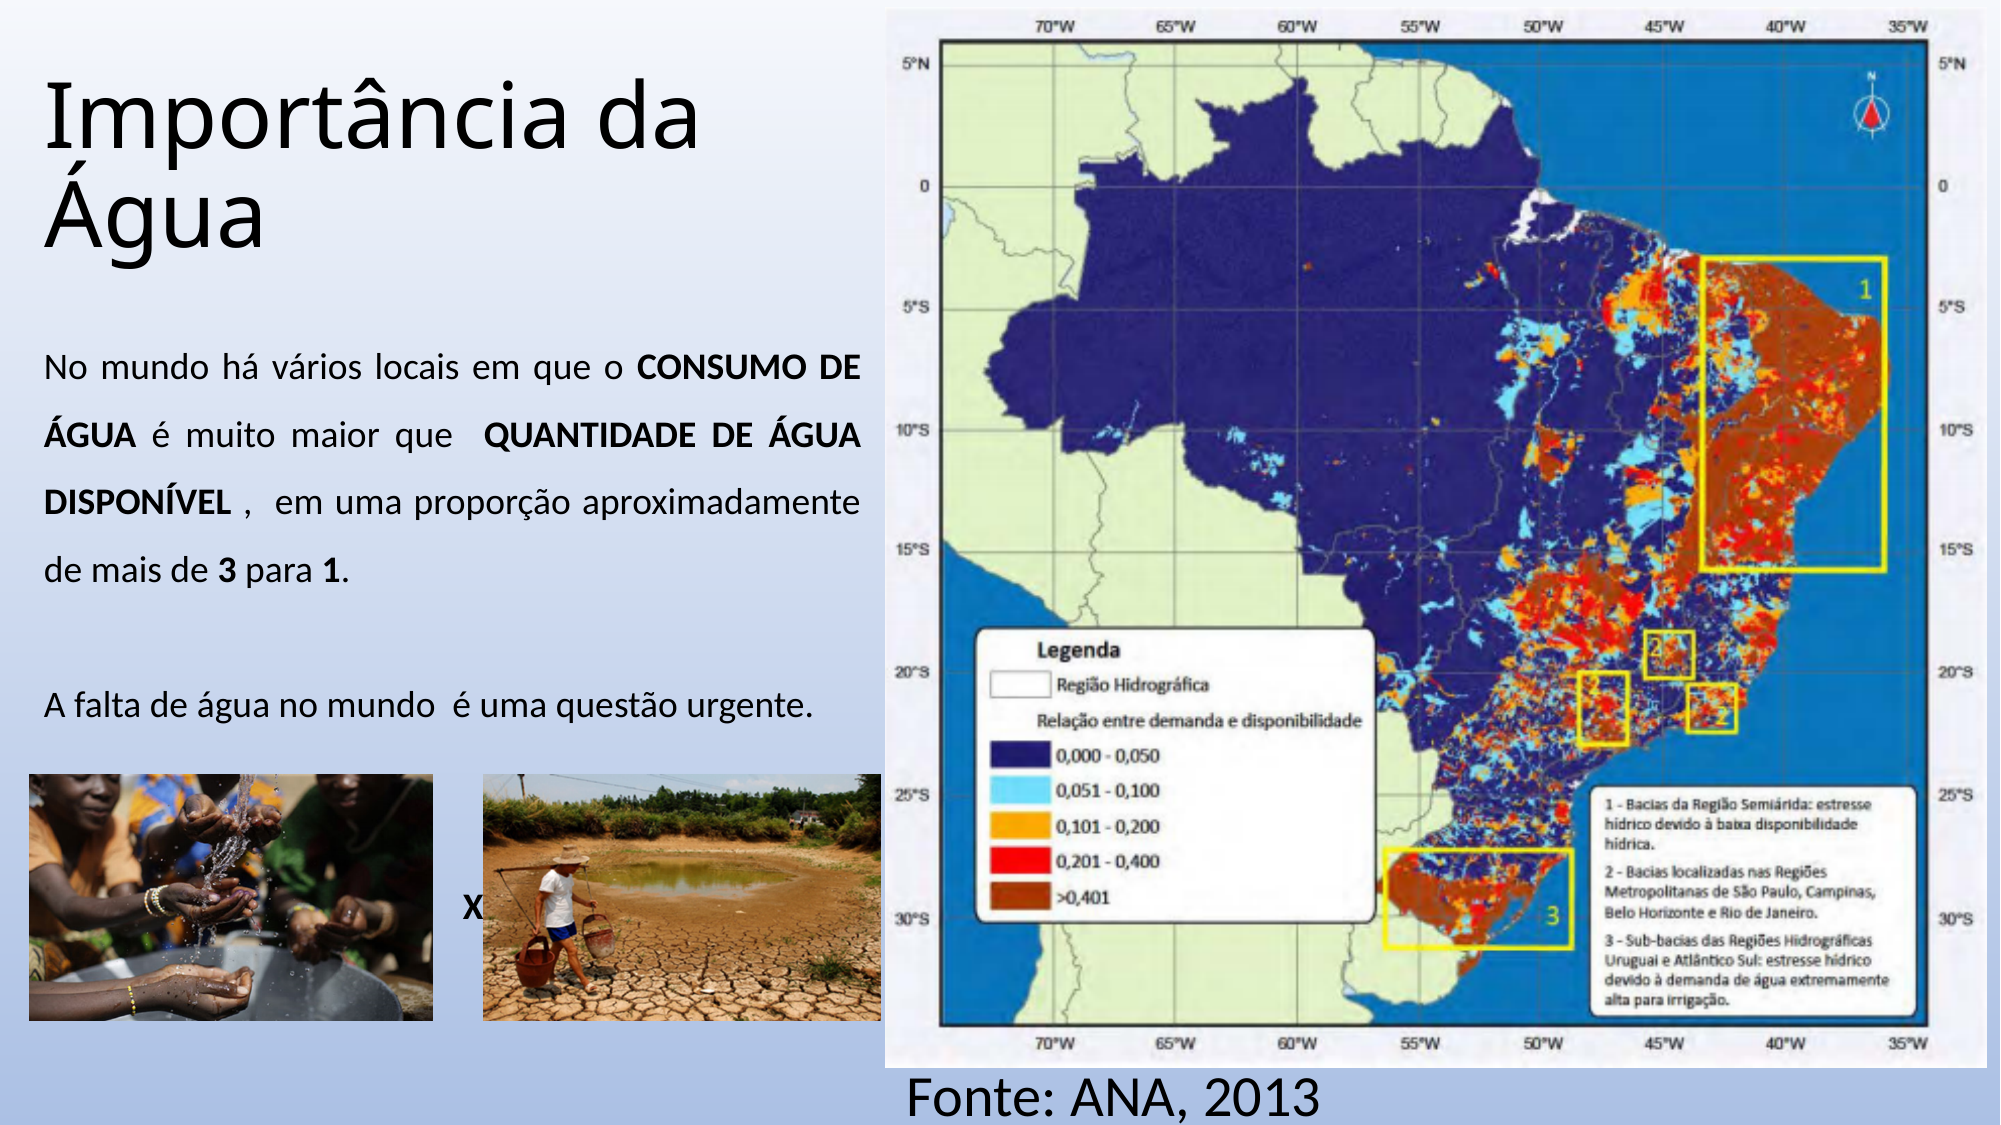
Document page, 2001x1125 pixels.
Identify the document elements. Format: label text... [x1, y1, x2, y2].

picture [29, 774, 433, 1021]
list Fonte: ANA, 2013 [891, 1068, 1462, 1125]
title Importância da Água [29, 59, 876, 278]
picture [885, 6, 1987, 1068]
picture [483, 774, 881, 1021]
text_box No mundo há vários locais em que o CONSUMO DE ÁGUA é muito maior que QUANTIDADE DE ÁGUA DISPONÍVEL , em uma proporção aproximadamente de mais de 3 para 1. A falta de água no mundo é uma questão urgente. X [14, 312, 876, 935]
